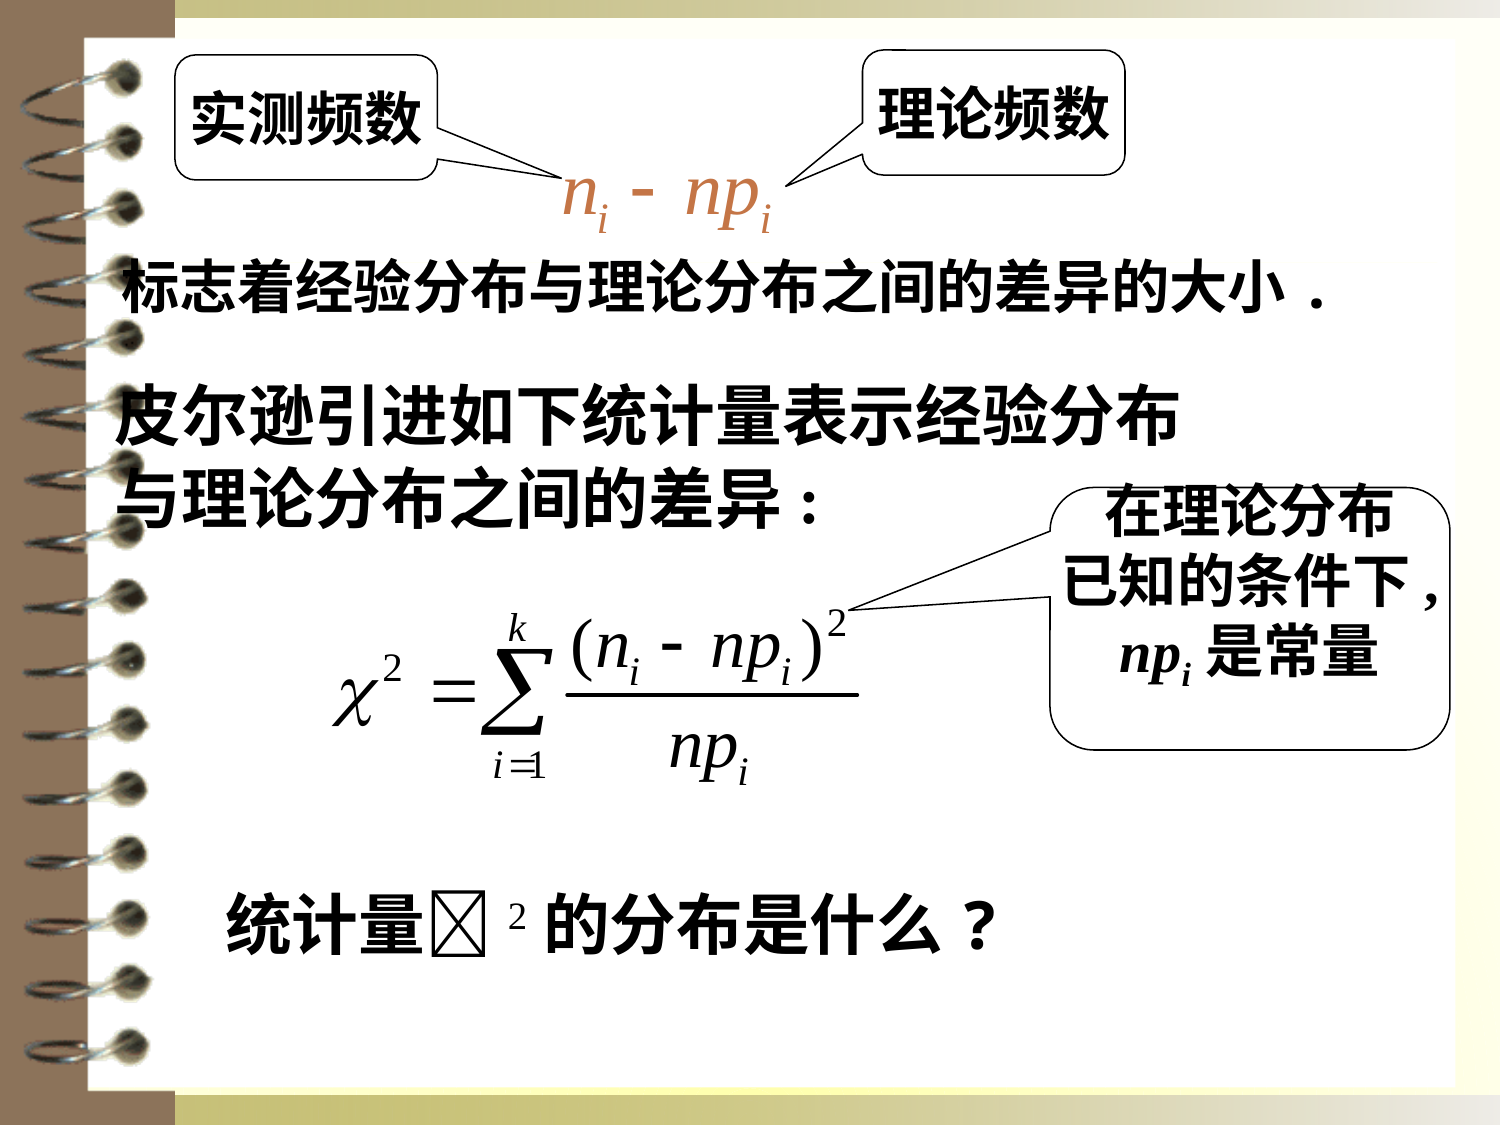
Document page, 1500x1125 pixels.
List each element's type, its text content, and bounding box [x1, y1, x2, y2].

text_box 皮尔逊引进如下统计量表示经验分布 与理论分布之间的差异: [99, 350, 1350, 545]
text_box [320, 589, 870, 801]
picture [0, 0, 175, 1125]
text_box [549, 138, 785, 253]
text_box 在理论分布 已知的条件下, npi是常量 [874, 487, 1450, 751]
text_box 标志着经验分布与理论分布之间的差异的大小. [106, 242, 1350, 328]
text_box 实测频数 [174, 54, 545, 180]
text_box 理论频数 [789, 49, 1126, 186]
text_box 统计量2的分布是什么? [210, 875, 1015, 970]
